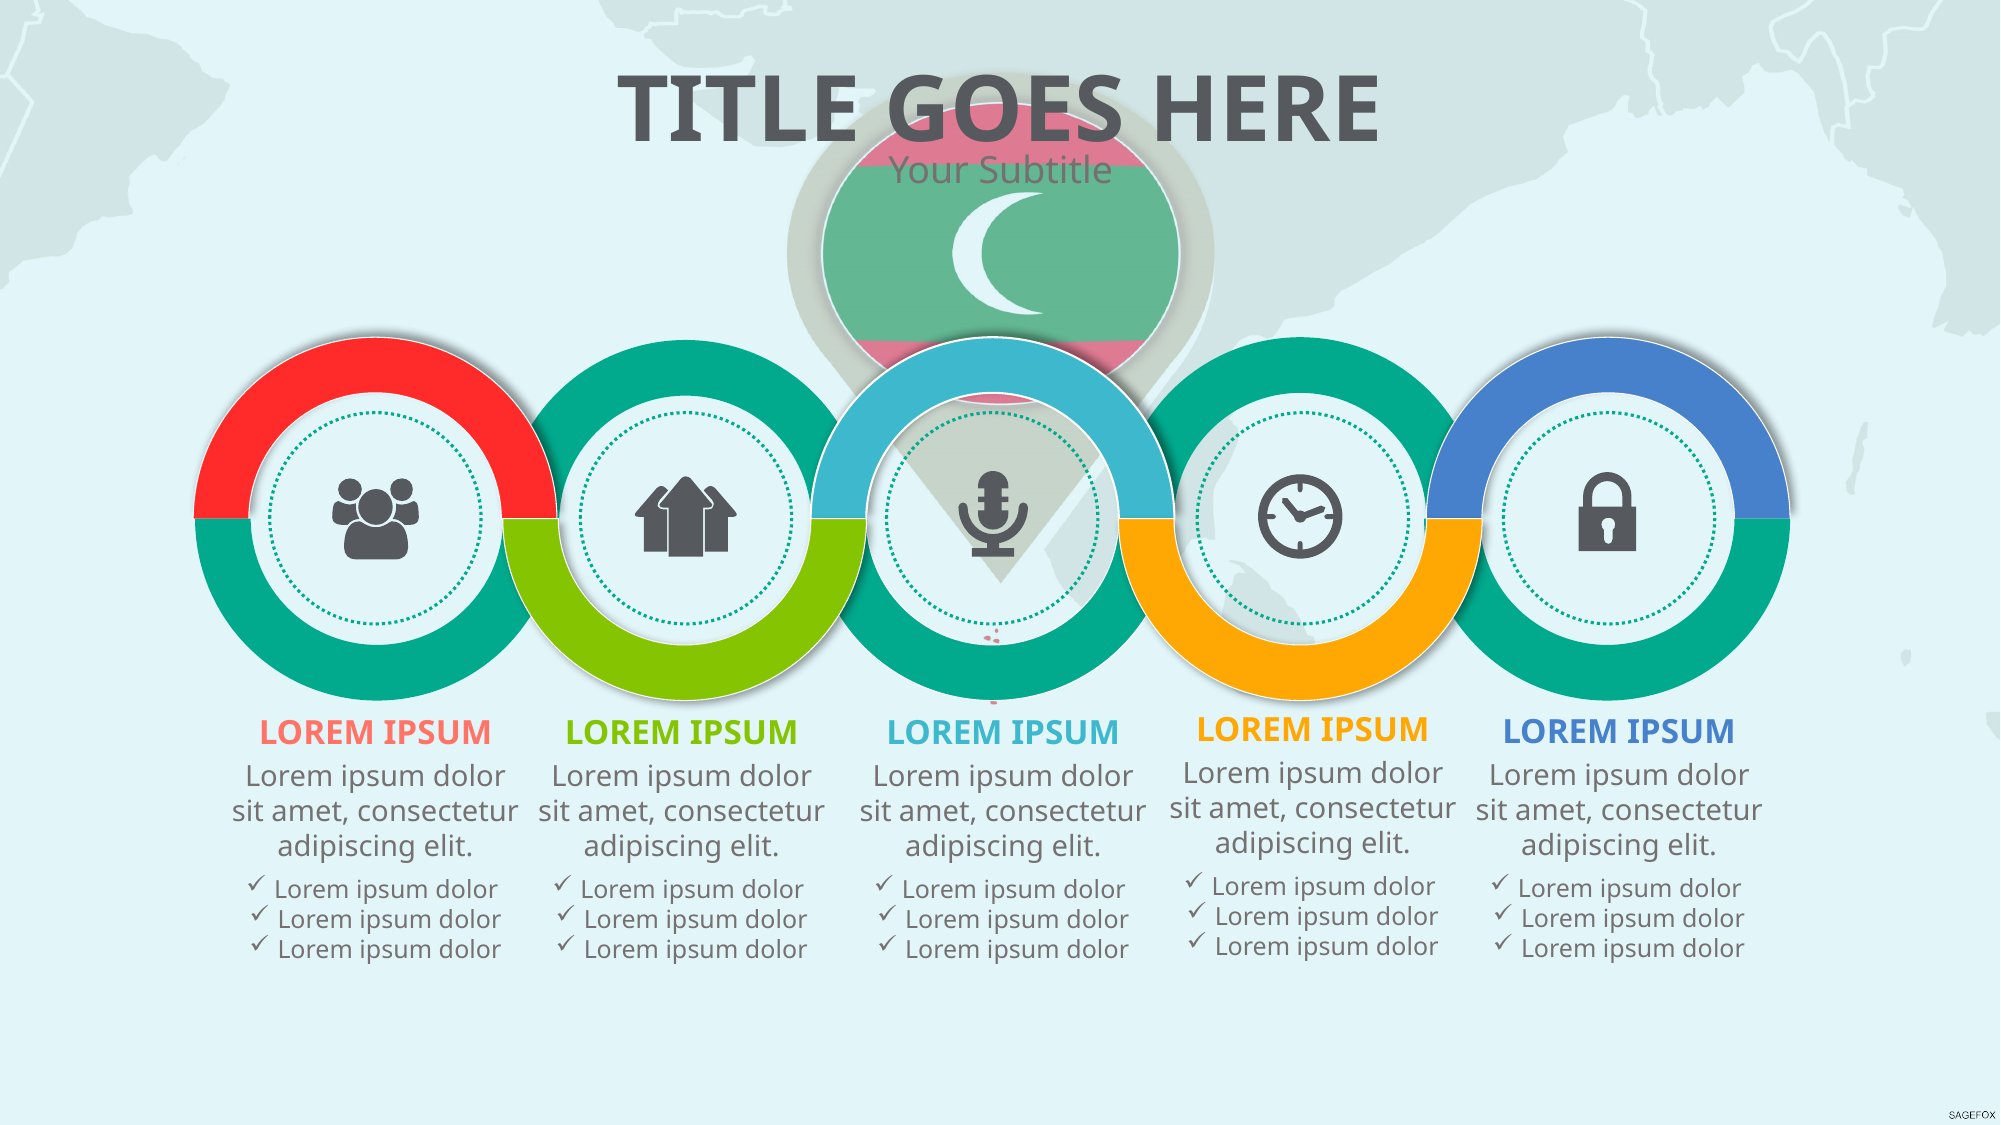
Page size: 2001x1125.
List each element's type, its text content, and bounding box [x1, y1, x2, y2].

text_box LOREM IPSUM Lorem ipsum dolor sit amet, consectetur adipiscing elit. Lorem ipsum dolor Lorem ipsum dolor Lorem ipsum dolor [848, 706, 1158, 969]
text_box [501, 517, 868, 702]
text_box [846, 537, 1144, 702]
text_box [268, 411, 483, 626]
text_box LOREM IPSUM Lorem ipsum dolor sit amet, consectetur adipiscing elit. Lorem ipsum dolor Lorem ipsum dolor Lorem ipsum dolor [1464, 705, 1774, 968]
text_box [885, 411, 1099, 626]
text_box [332, 478, 419, 560]
text_box [1502, 411, 1716, 626]
text_box [1117, 517, 1484, 702]
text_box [958, 470, 1028, 557]
text_box [1196, 411, 1410, 626]
text_box LOREM IPSUM Lorem ipsum dolor sit amet, consectetur adipiscing elit. Lorem ipsum dolor Lorem ipsum dolor Lorem ipsum dolor [220, 706, 527, 969]
text_box LOREM IPSUM Lorem ipsum dolor sit amet, consectetur adipiscing elit. Lorem ipsum dolor Lorem ipsum dolor Lorem ipsum dolor [1158, 703, 1468, 966]
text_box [633, 476, 739, 557]
text_box [538, 338, 836, 500]
text_box [579, 411, 793, 626]
text_box [1154, 336, 1452, 501]
text_box [1425, 336, 1792, 517]
text_box [809, 336, 1176, 517]
picture [1925, 0, 2001, 1125]
text_box [1461, 517, 1792, 702]
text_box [0, 0, 2000, 1125]
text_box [1258, 474, 1343, 559]
text_box [1578, 472, 1637, 552]
text_box LOREM IPSUM Lorem ipsum dolor sit amet, consectetur adipiscing elit. Lorem ipsum dolor Lorem ipsum dolor Lorem ipsum dolor [527, 706, 837, 969]
text_box [192, 336, 558, 521]
text_box [194, 517, 528, 702]
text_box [548, 42, 1452, 199]
